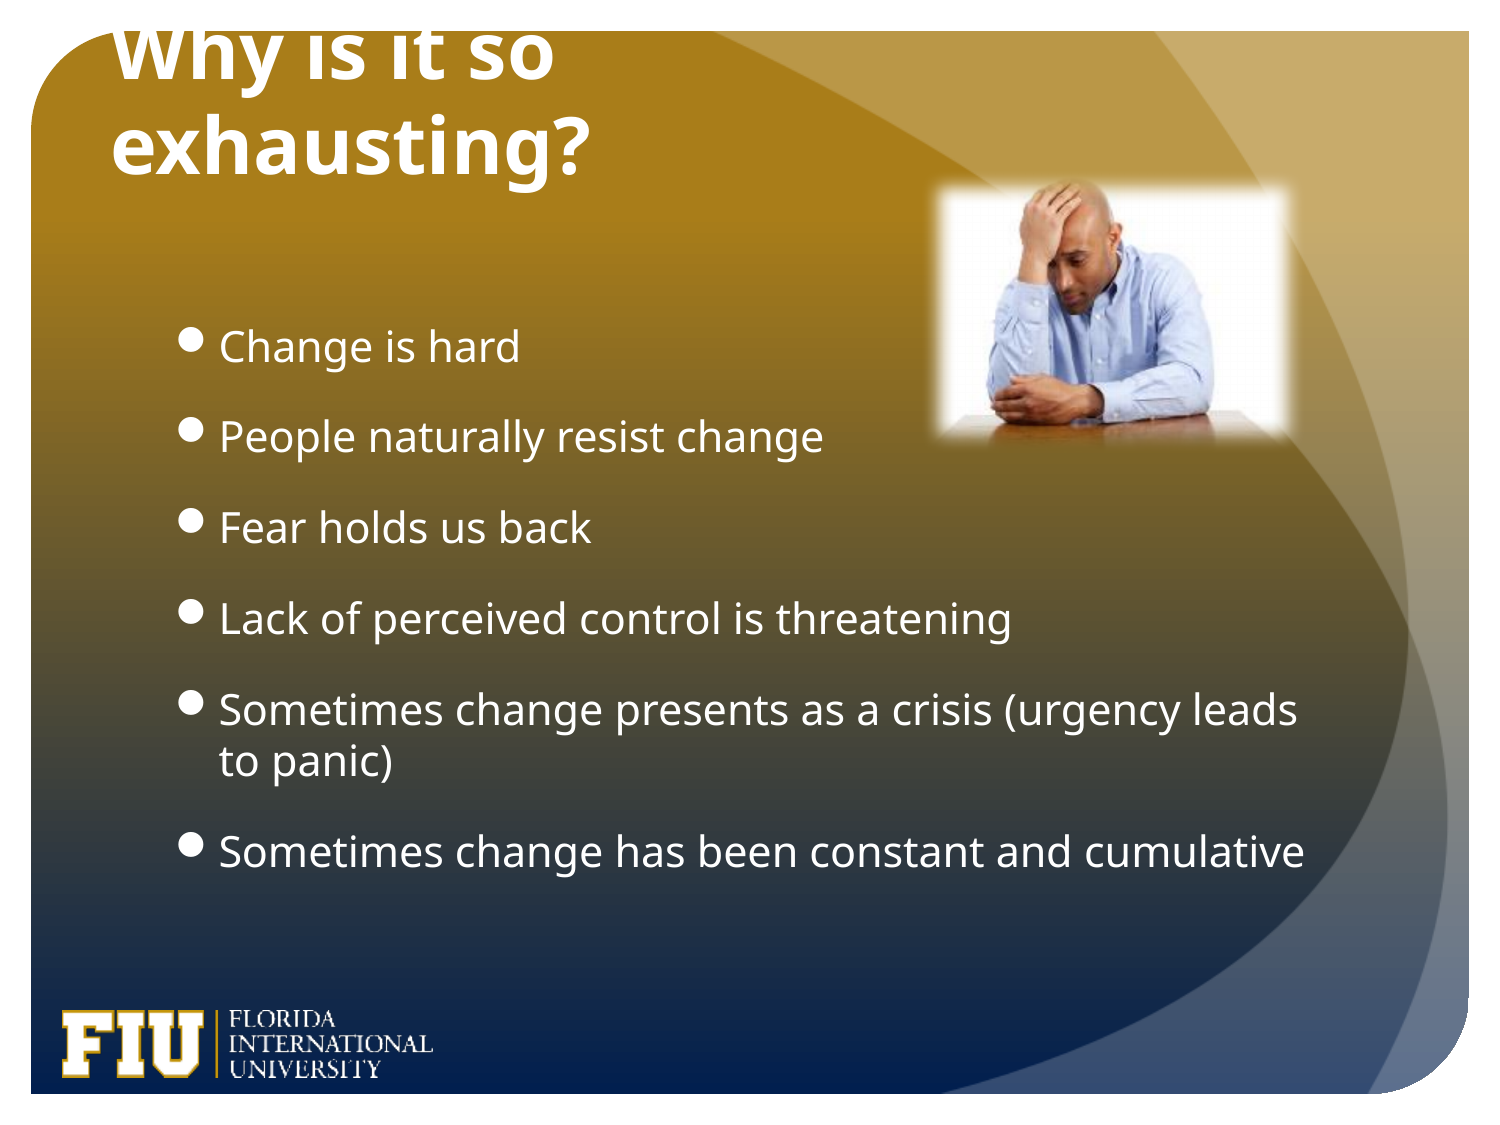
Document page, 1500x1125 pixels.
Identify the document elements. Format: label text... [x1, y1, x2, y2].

list Change is hard People naturally resist change Fear holds us back Lack of perceived control is threatening Sometimes change presents as a crisis (urgency leads to panic) Sometimes change has been constant and cumulative [160, 311, 1334, 940]
title Why is it so exhausting? [95, 26, 962, 199]
picture [24, 30, 1473, 1094]
